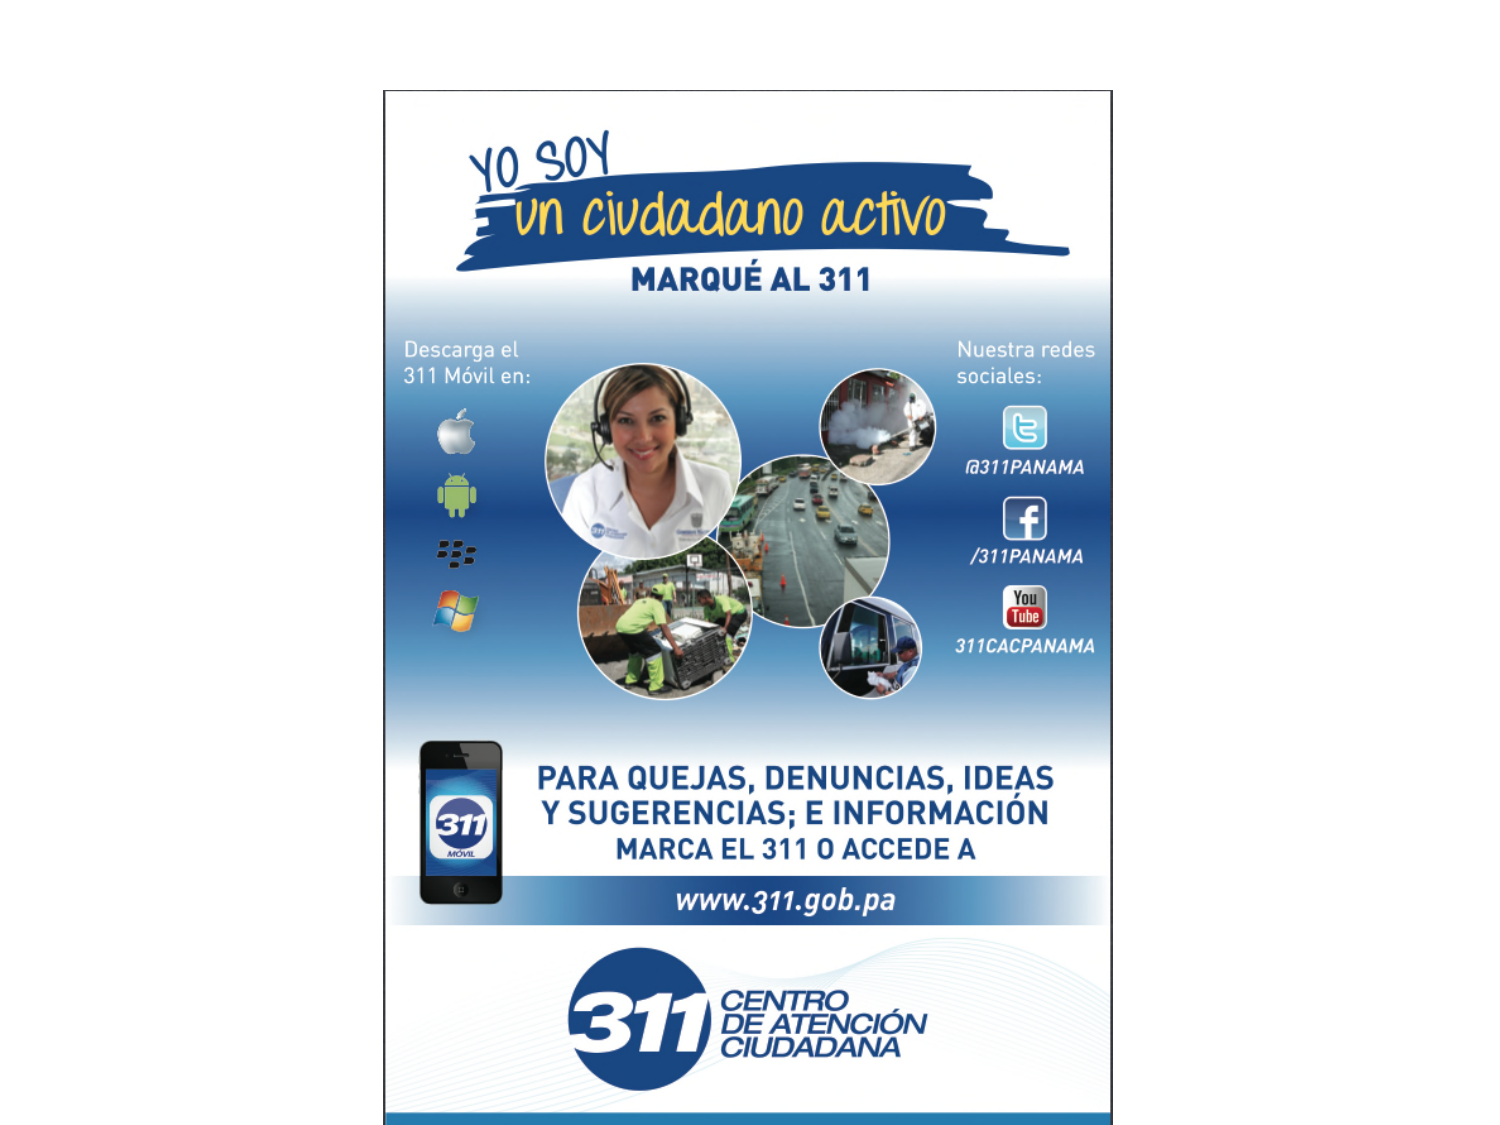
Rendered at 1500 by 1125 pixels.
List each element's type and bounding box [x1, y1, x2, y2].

picture [383, 89, 1114, 1125]
